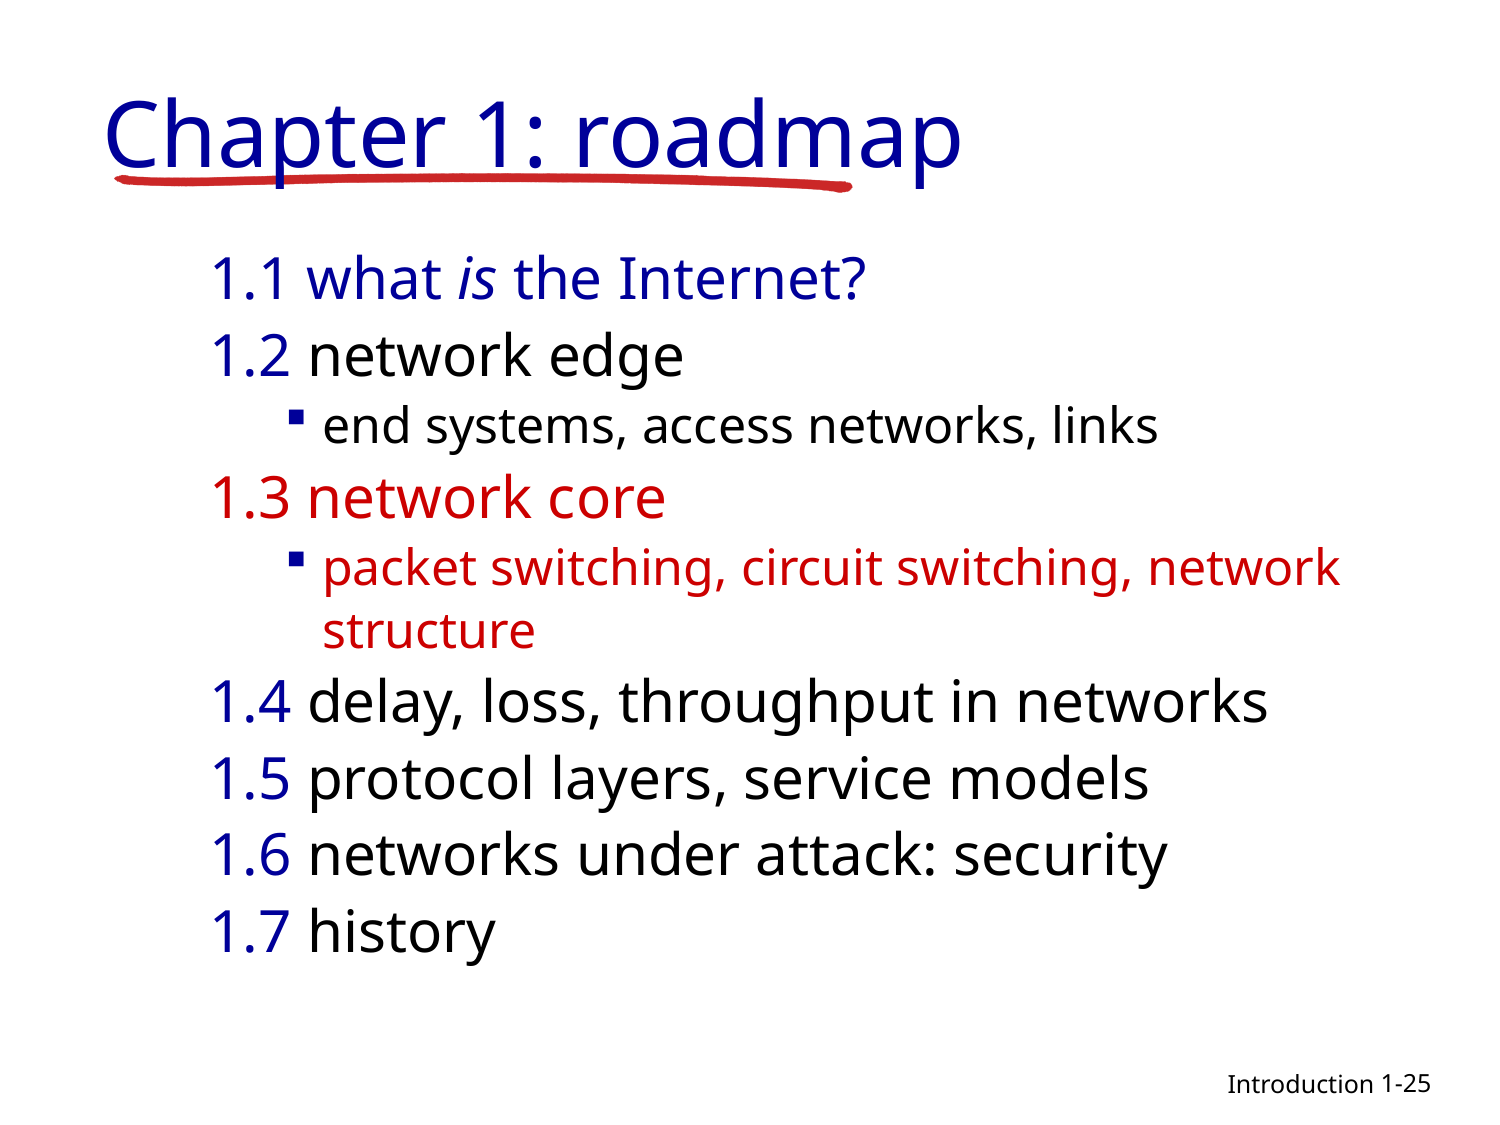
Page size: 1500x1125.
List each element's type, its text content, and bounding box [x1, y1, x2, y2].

footer Introduction [914, 1060, 1391, 1109]
slide_number 1-25 [1365, 1059, 1477, 1106]
picture [111, 168, 862, 198]
list 1.1 what is the Internet? 1.2 network edge end systems, access networks, links 1.3 network core packet switching, circuit switching, network structure 1.4 delay, loss, throughput in networks 1.5 protocol layers, service models 1.6 networks under attack: security 1.7 history [119, 230, 1467, 994]
title Chapter 1: roadmap [87, 37, 1363, 225]
